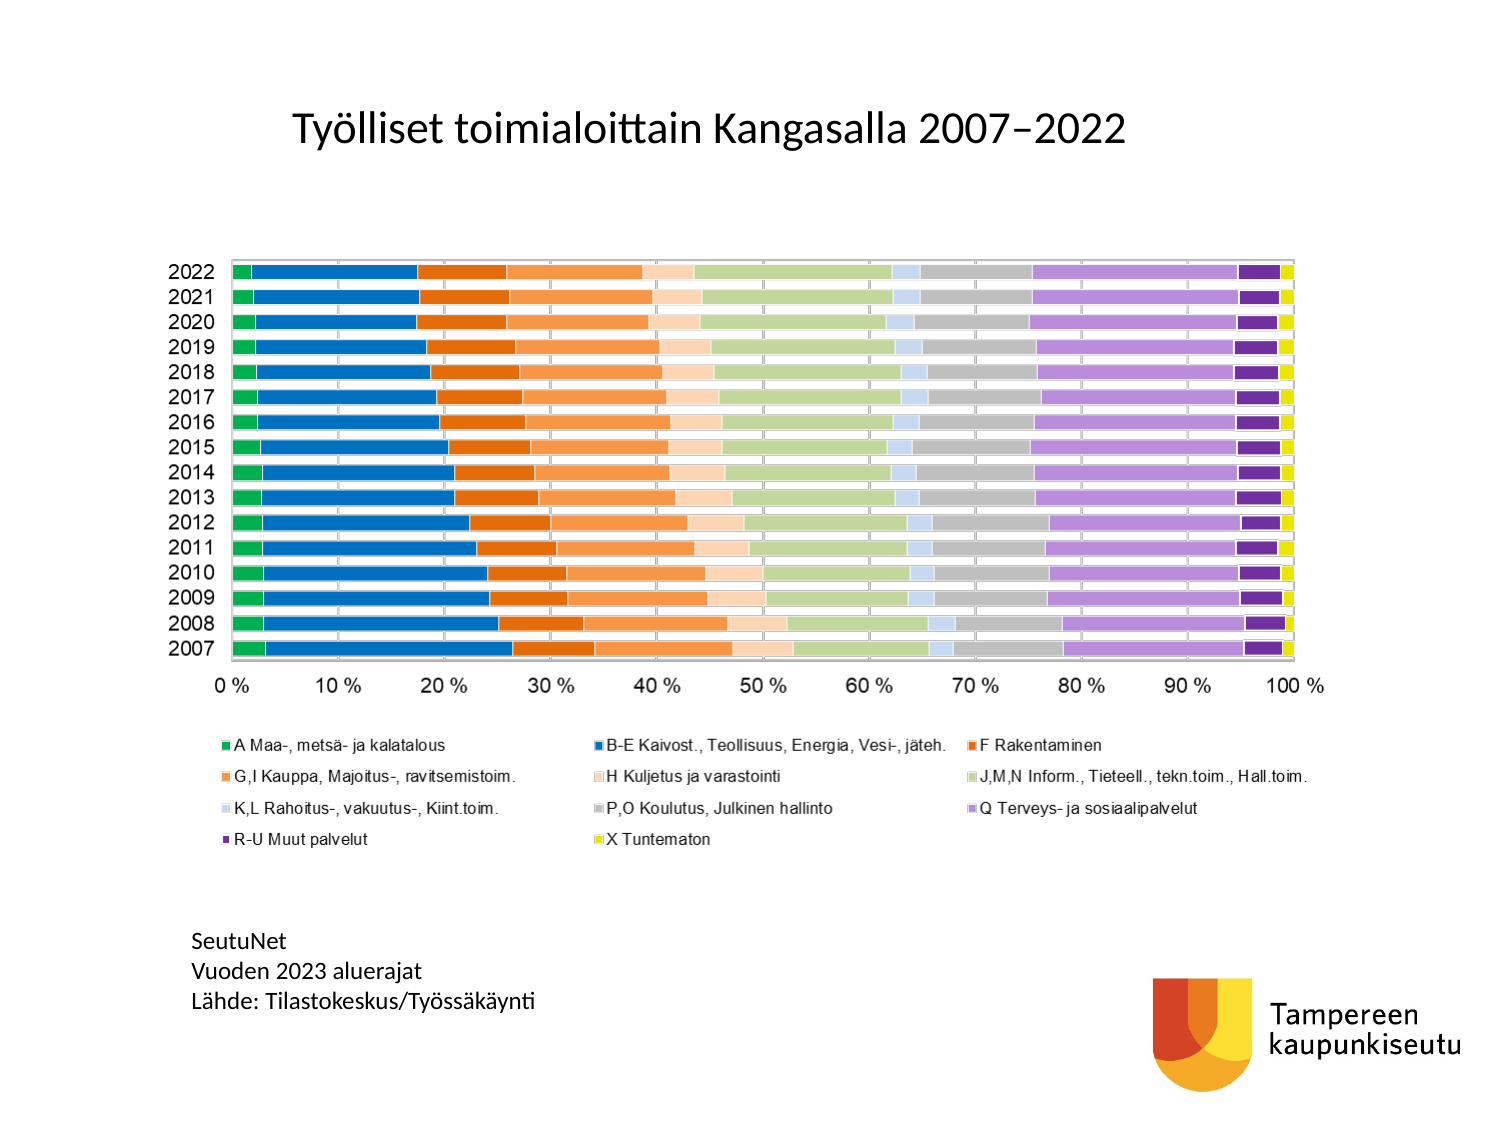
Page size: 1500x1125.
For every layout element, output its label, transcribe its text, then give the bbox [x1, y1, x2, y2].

text_box SeutuNet Vuoden 2023 aluerajat Lähde: Tilastokeskus/Työssäkäynti [176, 916, 1152, 1022]
picture [1139, 965, 1476, 1104]
text_box Työlliset toimialoittain Kangasalla 2007–2022 [277, 90, 1282, 160]
picture [156, 236, 1344, 889]
